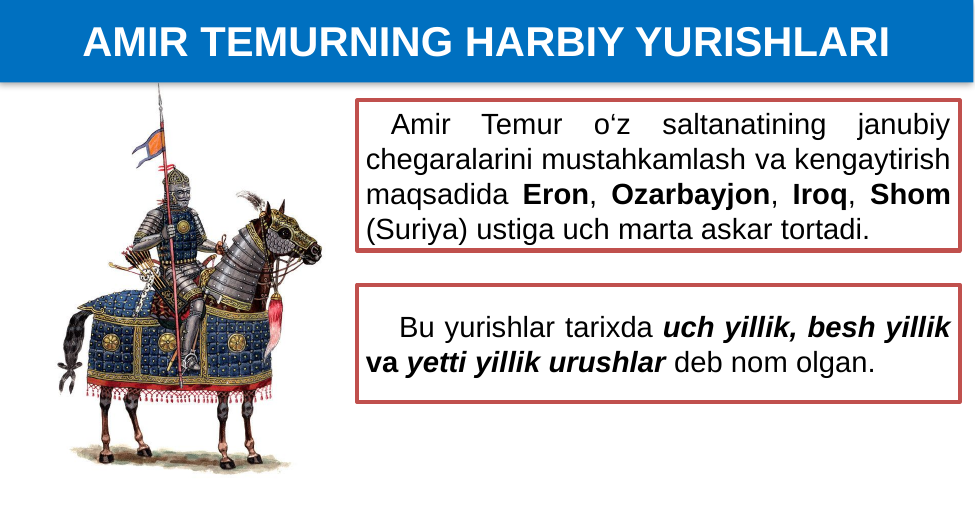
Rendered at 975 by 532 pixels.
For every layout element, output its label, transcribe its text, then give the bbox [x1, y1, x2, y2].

picture [49, 81, 333, 486]
text_box Bu yurishlar tarixda uch yillik, besh yillik va yetti yillik urushlar deb nom olgan. [355, 283, 962, 404]
text_box Amir Temur o‘z saltanatining janubiy chegaralarini mustahkamlash va kengaytirish maqsadida Eron, Ozarbayjon, Iroq, Shom (Suriya) ustiga uch marta askar tortadi. [355, 98, 962, 253]
text_box AMIR TEMURNING HARBIY YURISHLARI [0, 0, 974, 83]
